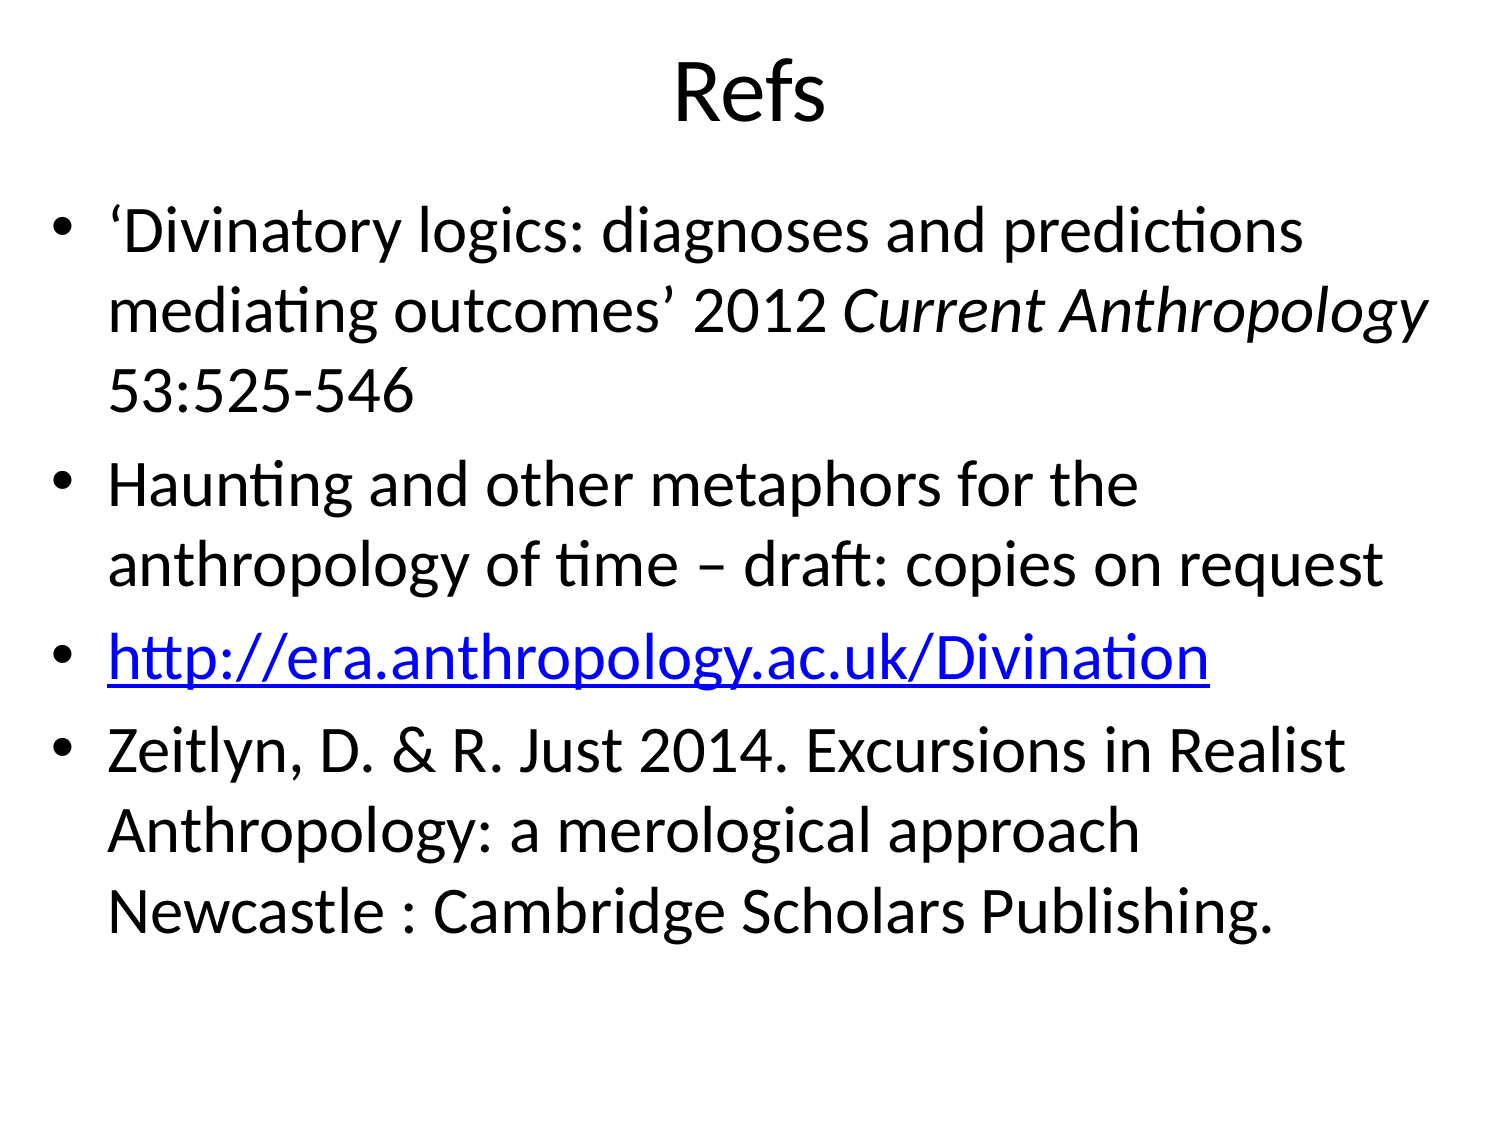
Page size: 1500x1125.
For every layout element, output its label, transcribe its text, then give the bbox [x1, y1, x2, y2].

title Refs [75, 0, 1425, 178]
list ‘Divinatory logics: diagnoses and predictions mediating outcomes’ 2012 Current Anthropology 53:525-546 Haunting and other metaphors for the anthropology of time – draft: copies on request http://era.anthropology.ac.uk/Divination Zeitlyn, D. & R. Just 2014. Excursions in Realist Anthropology: a merological approach Newcastle : Cambridge Scholars Publishing. [35, 178, 1473, 1061]
